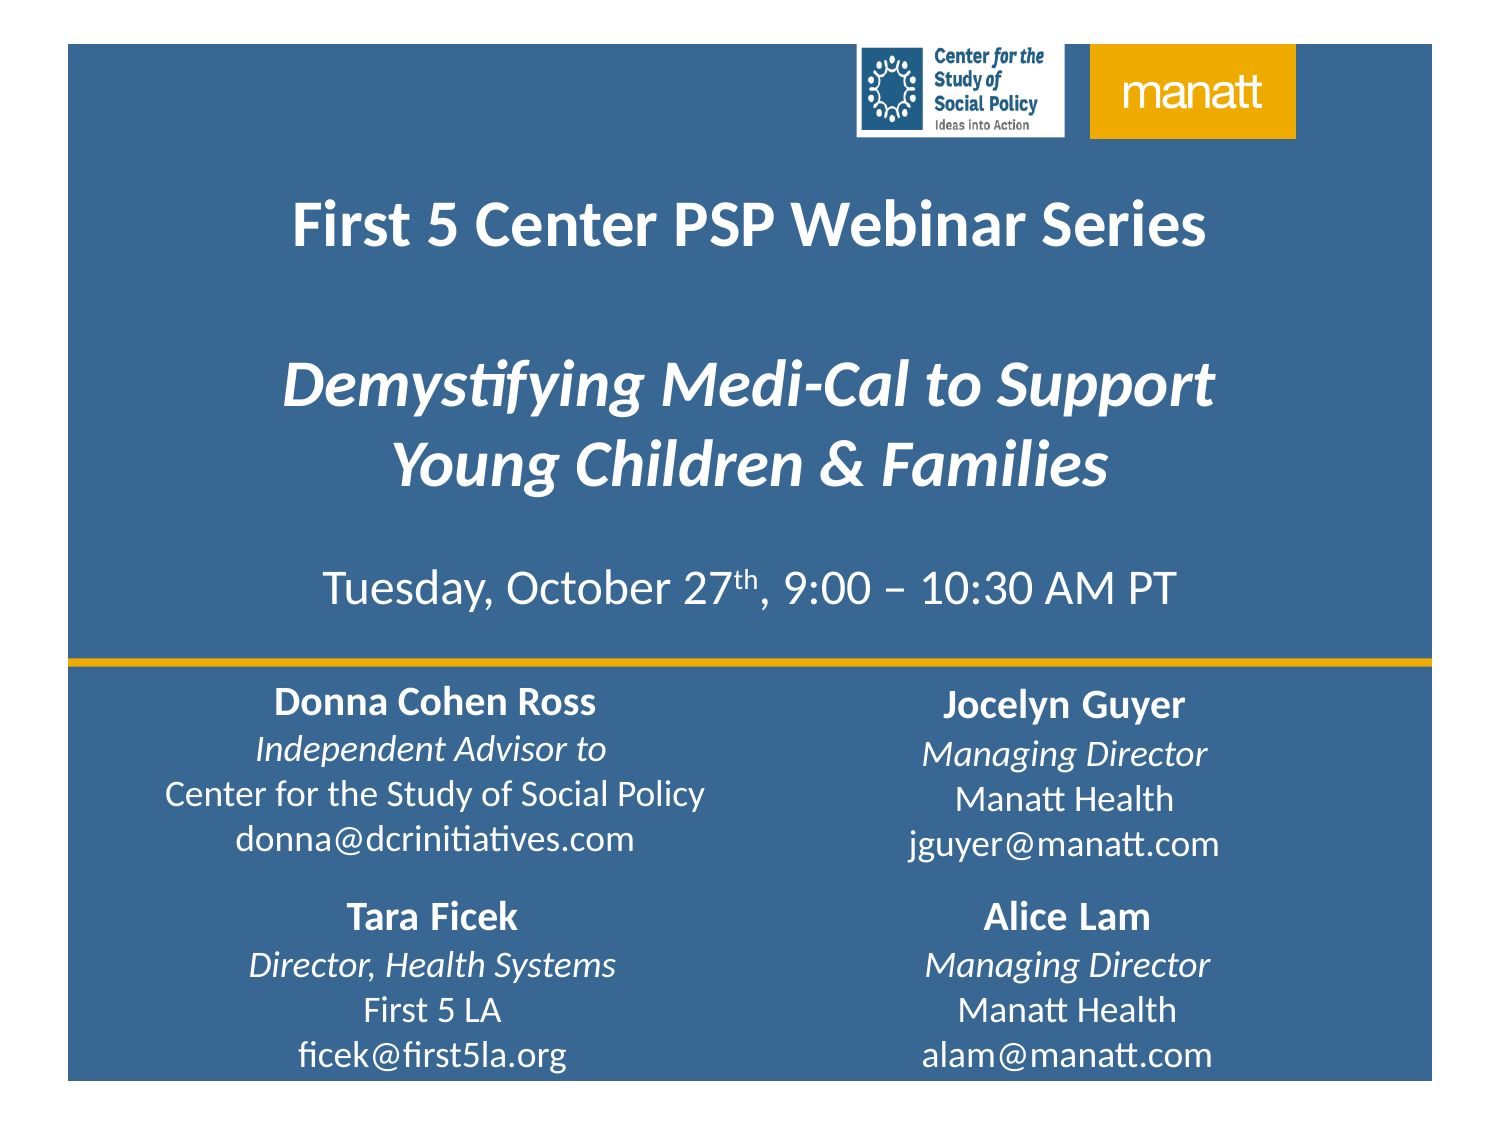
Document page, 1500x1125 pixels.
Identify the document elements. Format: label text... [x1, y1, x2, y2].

text_box Donna Cohen Ross Independent Advisor to Center for the Study of Social Policy donna@dcrinitiatives.com [131, 666, 740, 867]
text_box Jocelyn Guyer Managing Director Manatt Health jguyer@manatt.com [760, 661, 1369, 871]
list Tuesday, October 27th, 9:00 – 10:30 AM PT [204, 554, 1296, 655]
title First 5 Center PSP Webinar Series Demystifying Medi-Cal to Support Young Children & Families [204, 148, 1296, 500]
picture [1090, 44, 1296, 139]
text_box Tara Ficek Director, Health Systems First 5 LA ficek@first5la.org [128, 873, 737, 1083]
text_box Alice Lam Managing Director Manatt Health alam@manatt.com [763, 873, 1372, 1083]
picture [850, 34, 1060, 144]
